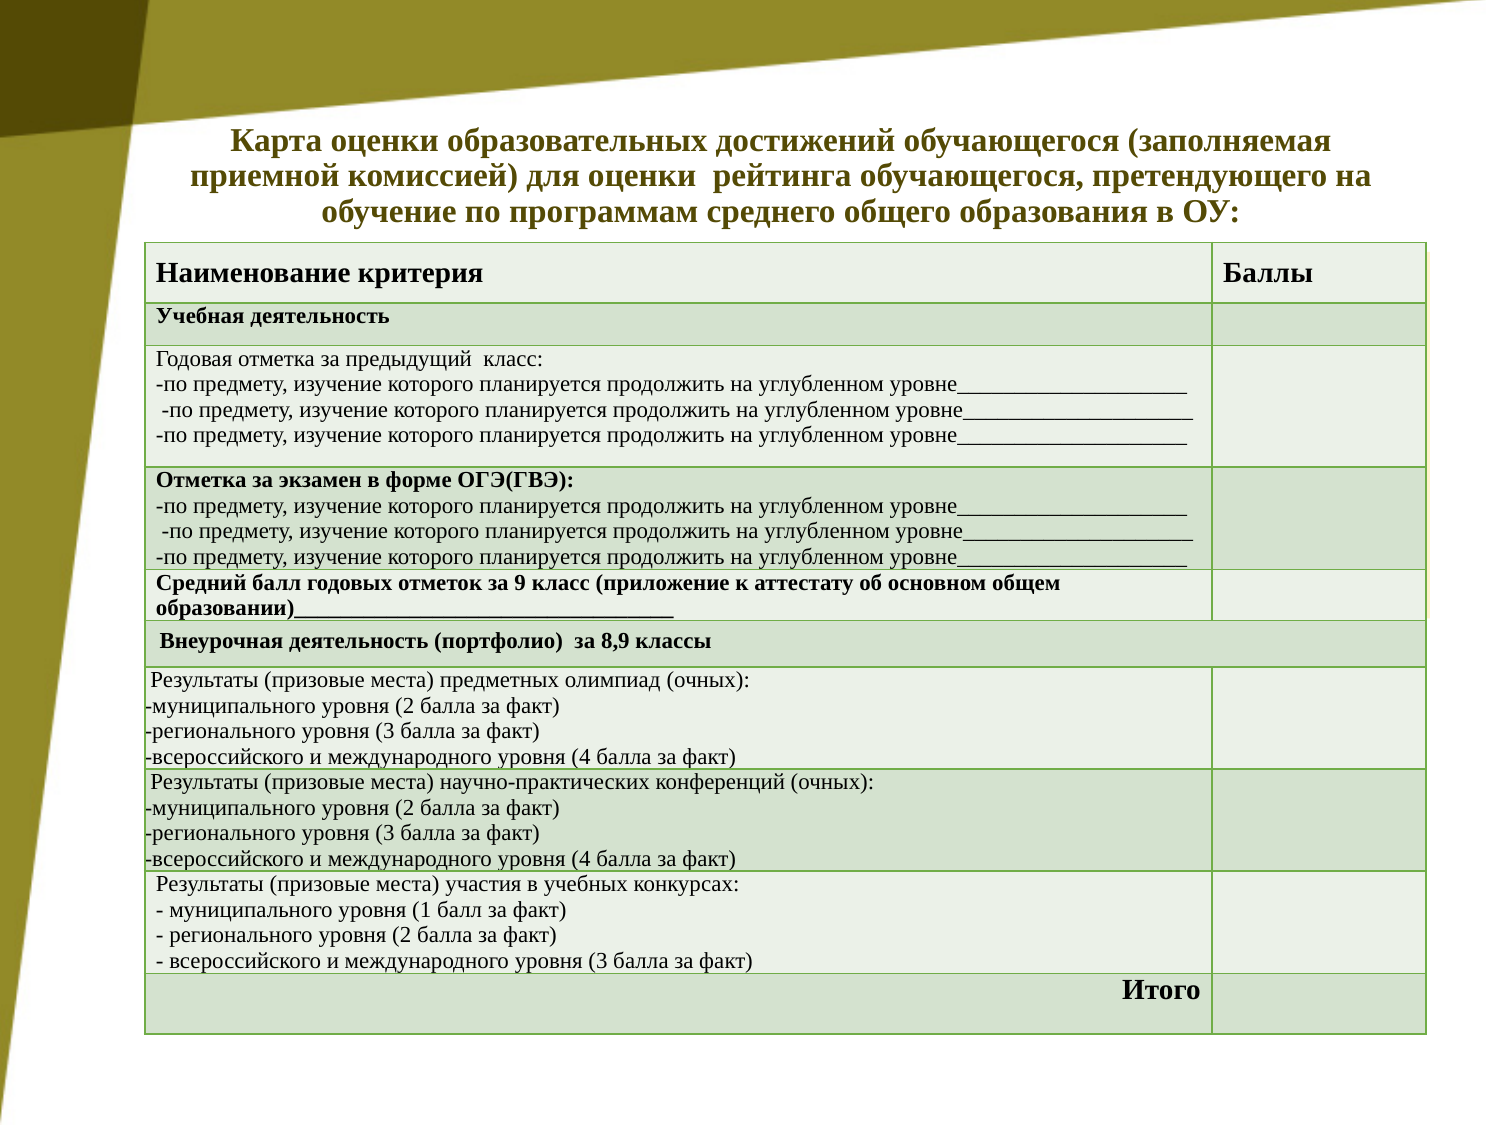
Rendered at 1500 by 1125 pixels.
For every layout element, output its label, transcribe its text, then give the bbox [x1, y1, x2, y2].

table_cell [1213, 468, 1425, 569]
table_cell Внеурочная деятельность (портфолио) за 8,9 классы [146, 621, 1425, 666]
title Карта оценки образовательных достижений обучающегося (заполняемая приемной комиссией) для оценки рейтинга обучающегося, претендующего на обучение по программам среднего общего образования в ОУ: [139, 121, 1424, 231]
table_cell Результаты (призовые места) научно-практических конференций (очных): -муниципального уровня (2 балла за факт) -регионального уровня (3 балла за факт) -всероссийского и международного уровня (4 балла за факт) [146, 770, 1211, 870]
table_cell [1213, 974, 1425, 1033]
table_cell Итого [146, 974, 1211, 1033]
table_cell [1213, 668, 1425, 768]
table_header Наименование критерия [146, 243, 1211, 302]
picture [0, 0, 1500, 1125]
table_cell [1213, 770, 1425, 870]
table_cell Отметка за экзамен в форме ОГЭ(ГВЭ): -по предмету, изучение которого планируется продолжить на углубленном уровне____________________ -по предмету, изучение которого планируется продолжить на углубленном уровне____________________ -по предмету, изучение которого планируется продолжить на углубленном уровне____________________ [146, 468, 1211, 569]
table_cell Результаты (призовые места) участия в учебных конкурсах: - муниципального уровня (1 балл за факт) - регионального уровня (2 балла за факт) - всероссийского и международного уровня (3 балла за факт) [146, 872, 1211, 973]
table_cell [1213, 570, 1425, 620]
table_cell Результаты (призовые места) предметных олимпиад (очных): -муниципального уровня (2 балла за факт) -регионального уровня (3 балла за факт) -всероссийского и международного уровня (4 балла за факт) [146, 668, 1211, 768]
table_cell Учебная деятельность [146, 304, 1211, 345]
table_cell Годовая отметка за предыдущий класс: -по предмету, изучение которого планируется продолжить на углубленном уровне____________________ -по предмету, изучение которого планируется продолжить на углубленном уровне____________________ -по предмету, изучение которого планируется продолжить на углубленном уровне____________________ [146, 346, 1211, 466]
table_header Баллы [1213, 243, 1425, 302]
table_cell [1213, 346, 1425, 466]
table_cell [1213, 872, 1425, 973]
table_cell [1213, 304, 1425, 345]
table_cell Средний балл годовых отметок за 9 класс (приложение к аттестату об основном общем образовании)_________________________________ [146, 570, 1211, 620]
